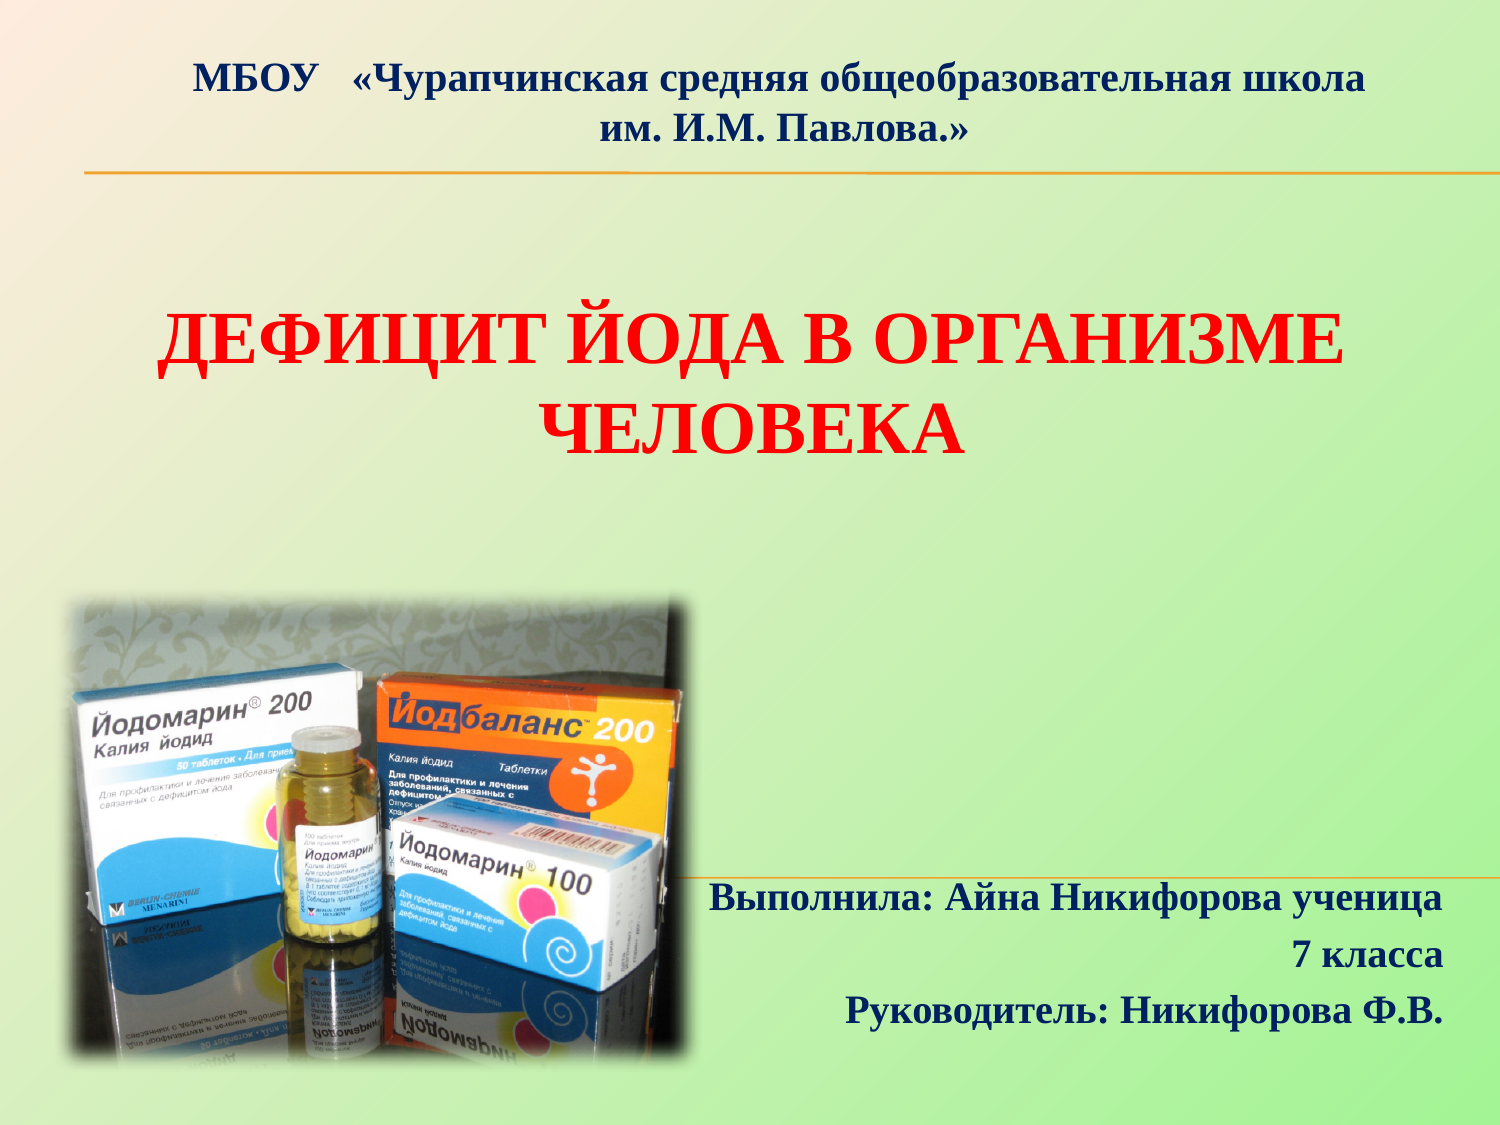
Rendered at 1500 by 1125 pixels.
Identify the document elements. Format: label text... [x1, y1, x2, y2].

text_box МБОУ «Чурапчинская средняя общеобразовательная школа им. И.М. Павлова.» [135, 42, 1424, 158]
subtitle Выполнила: Айна Никифорова ученица 7 класса Руководитель: Никифорова Ф.В. [713, 834, 1459, 1039]
title Дефицит йода в организме человека [58, 281, 1447, 553]
picture [52, 585, 704, 1074]
